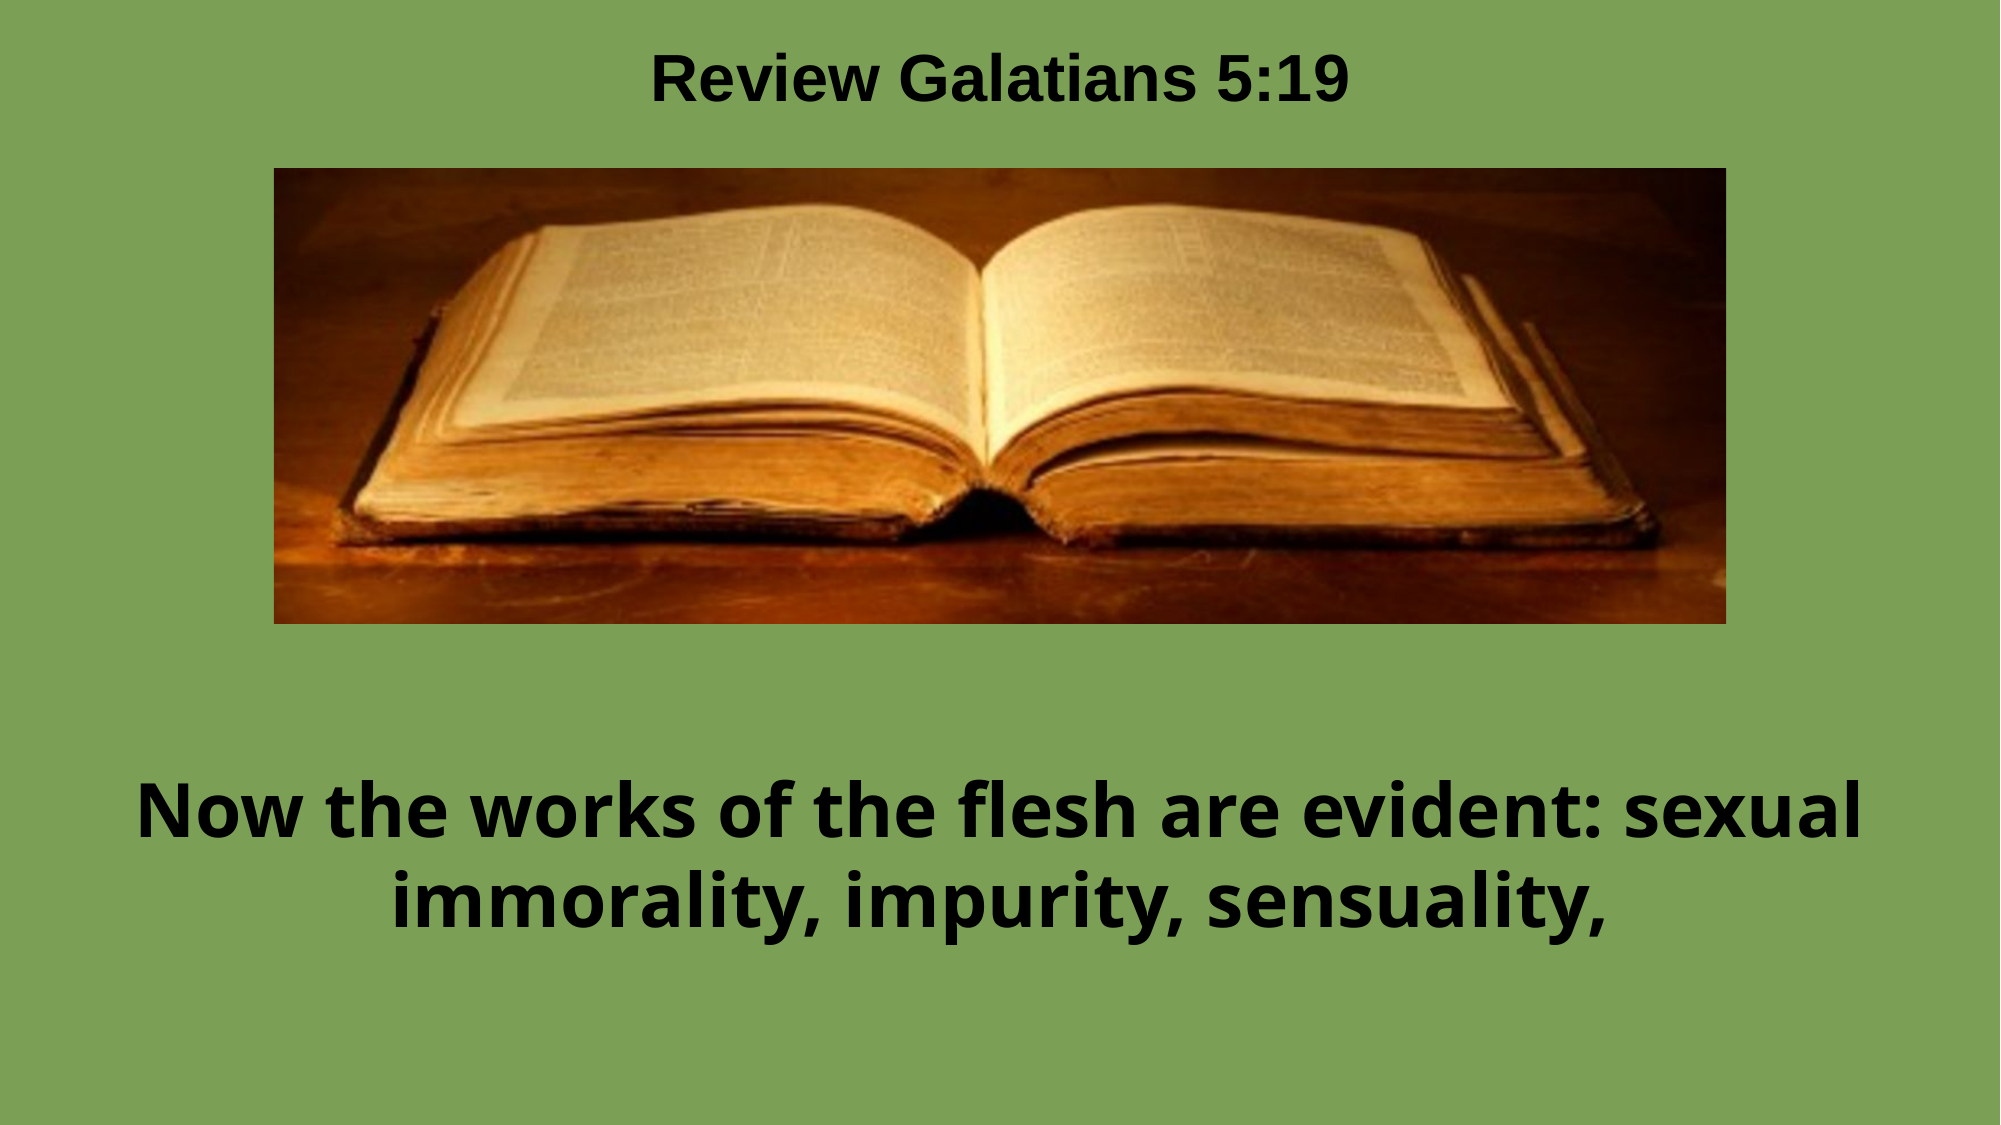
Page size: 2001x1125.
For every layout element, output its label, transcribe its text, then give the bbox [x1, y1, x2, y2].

picture [273, 167, 1727, 624]
text_box Now the works of the flesh are evident: sexual immorality, impurity, sensuality, [77, 755, 1923, 950]
text_box Review Galatians 5:19 [0, 27, 2000, 123]
